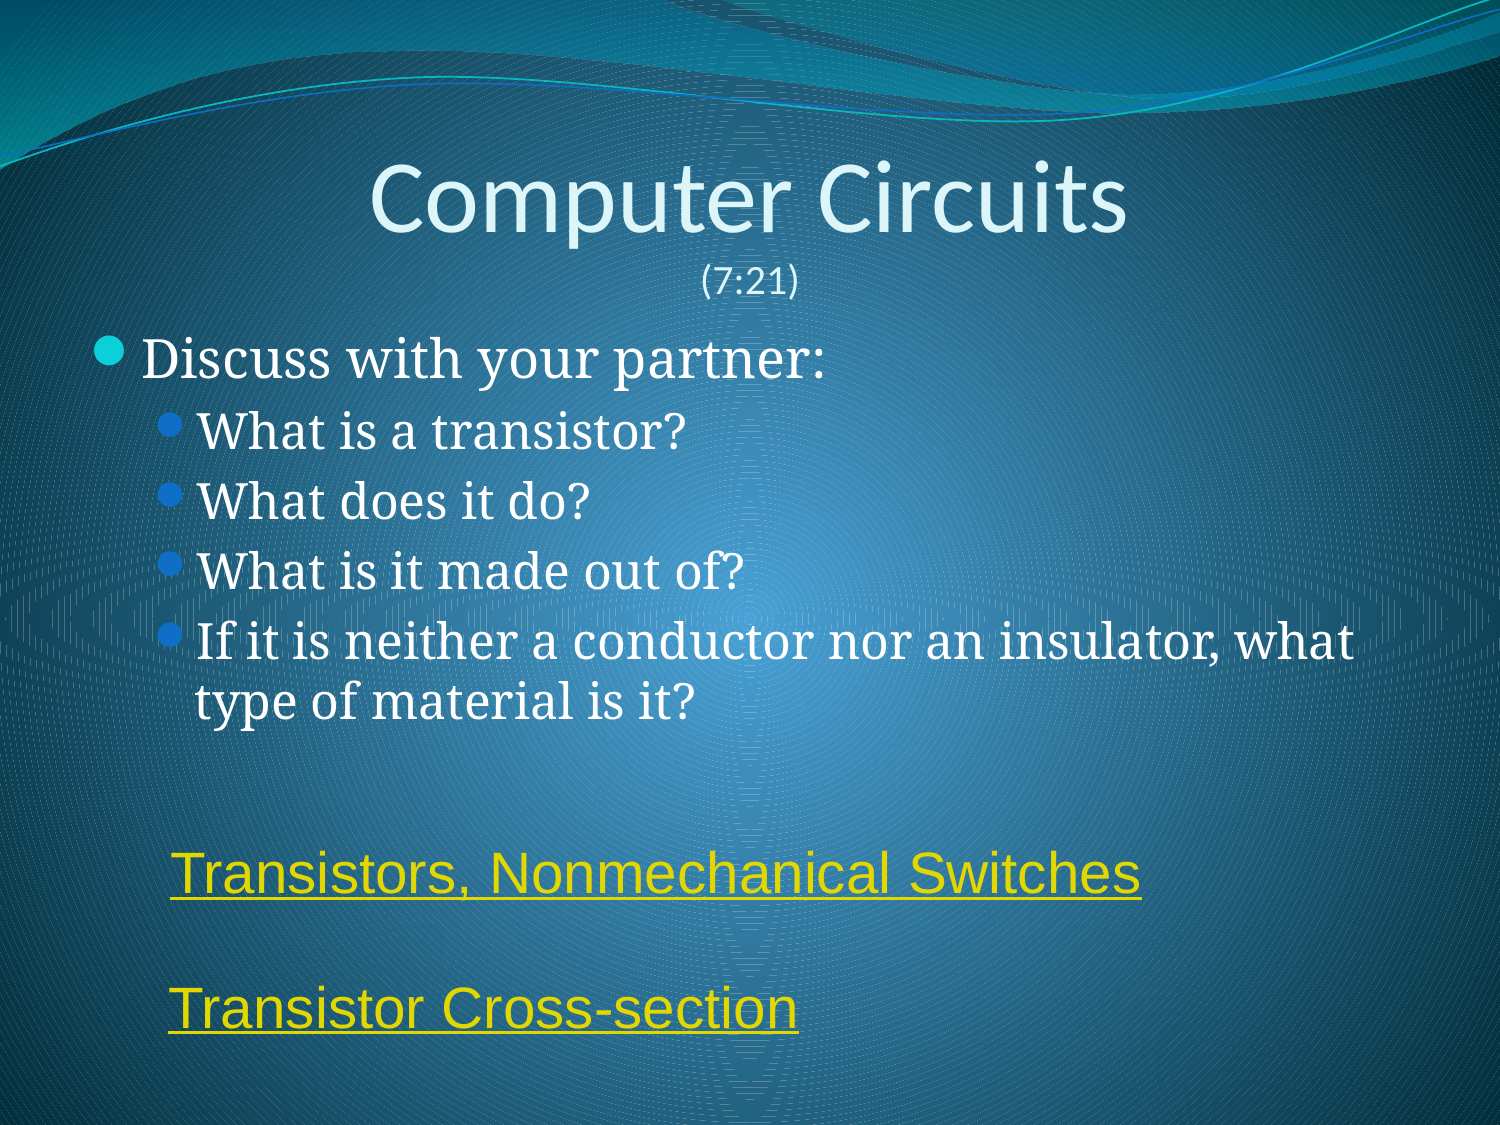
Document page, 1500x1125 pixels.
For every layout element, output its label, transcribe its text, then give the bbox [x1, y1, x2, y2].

text_box Transistor Cross-section [153, 962, 815, 1048]
list Discuss with your partner: What is a transistor? What does it do? What is it made out of? If it is neither a conductor nor an insulator, what type of material is it? [75, 317, 1425, 1038]
title Computer Circuits (7:21) [75, 115, 1425, 303]
text_box Transistors, Nonmechanical Switches [155, 827, 1157, 913]
